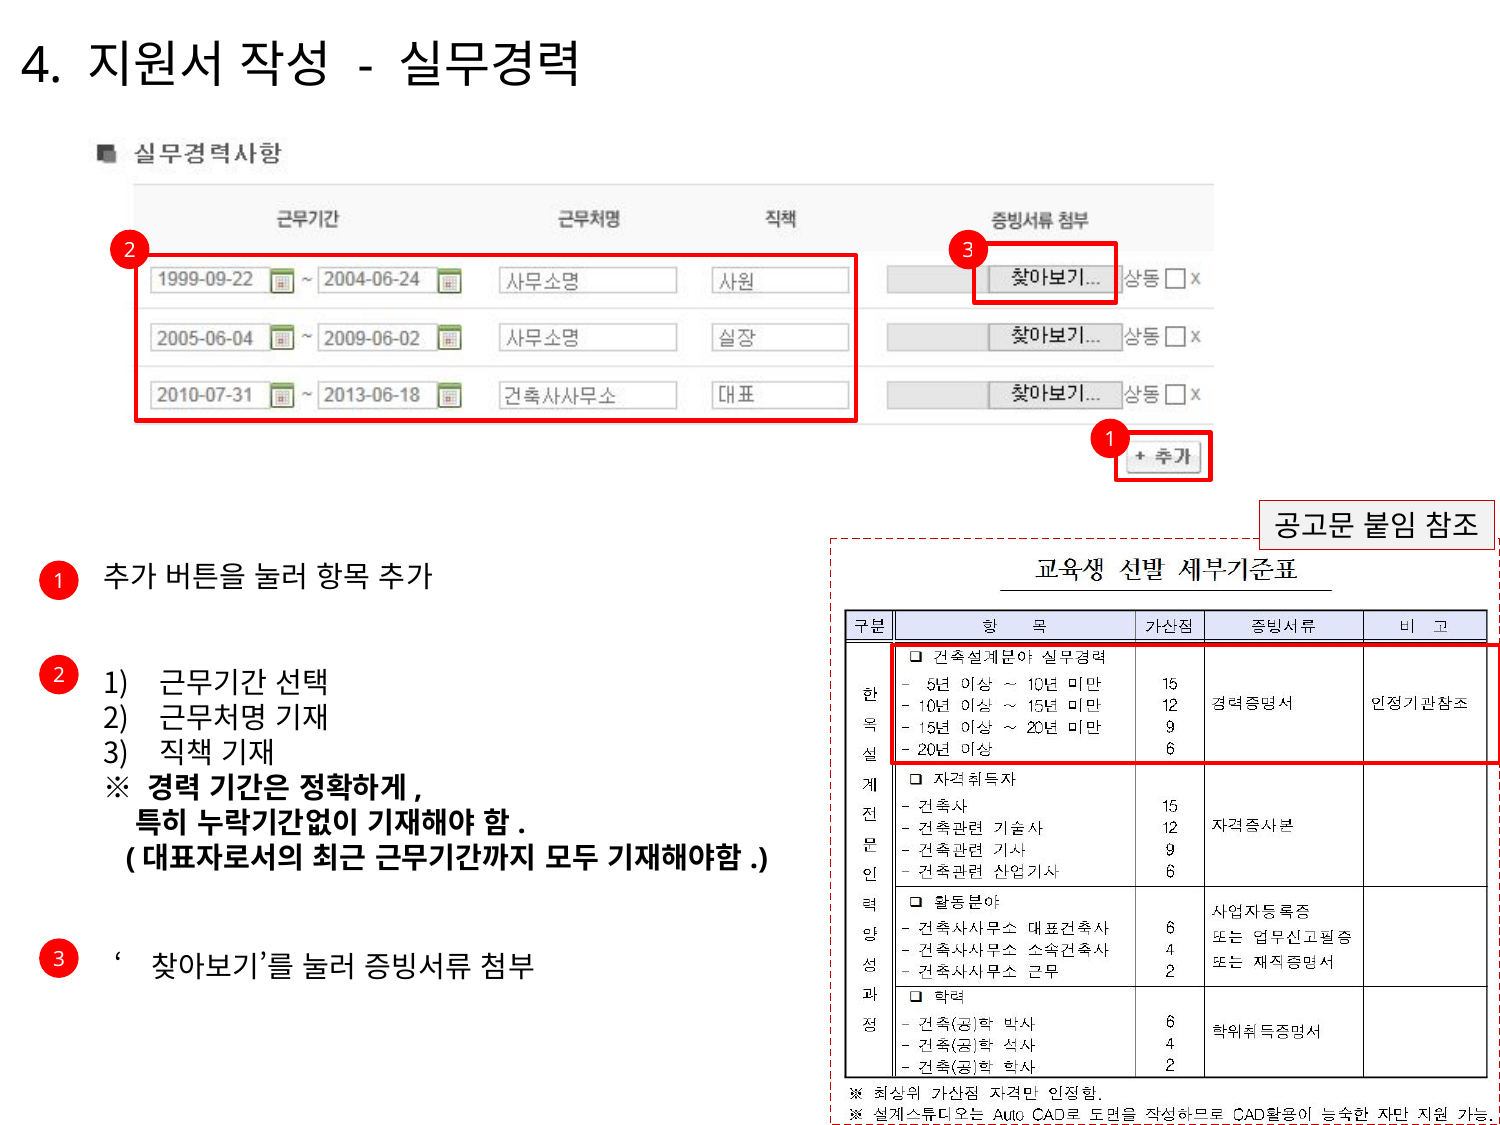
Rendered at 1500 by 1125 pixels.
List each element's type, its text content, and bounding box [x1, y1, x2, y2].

text_box 추가 버튼을 눌러 항목 추가 [88, 550, 750, 601]
text_box 2 [39, 654, 79, 695]
text_box 1 [39, 560, 79, 601]
text_box 근무기간 선택 근무처명 기재 직책 기재 ※ 경력 기간은 정확하게, 특히 누락기간없이 기재해야 함. (대표자로서의 최근 근무기간까지 모두 기재해야함.) [88, 656, 825, 882]
text_box ‘찾아보기’를 눌러 증빙서류 첨부 [100, 940, 762, 991]
text_box 공고문 붙임 참조 [1259, 500, 1495, 537]
text_box 3 [39, 938, 79, 978]
picture [830, 538, 1500, 1125]
picture [88, 136, 1214, 477]
text_box 4. 지원서 작성 - 실무경력 [5, 0, 1294, 157]
